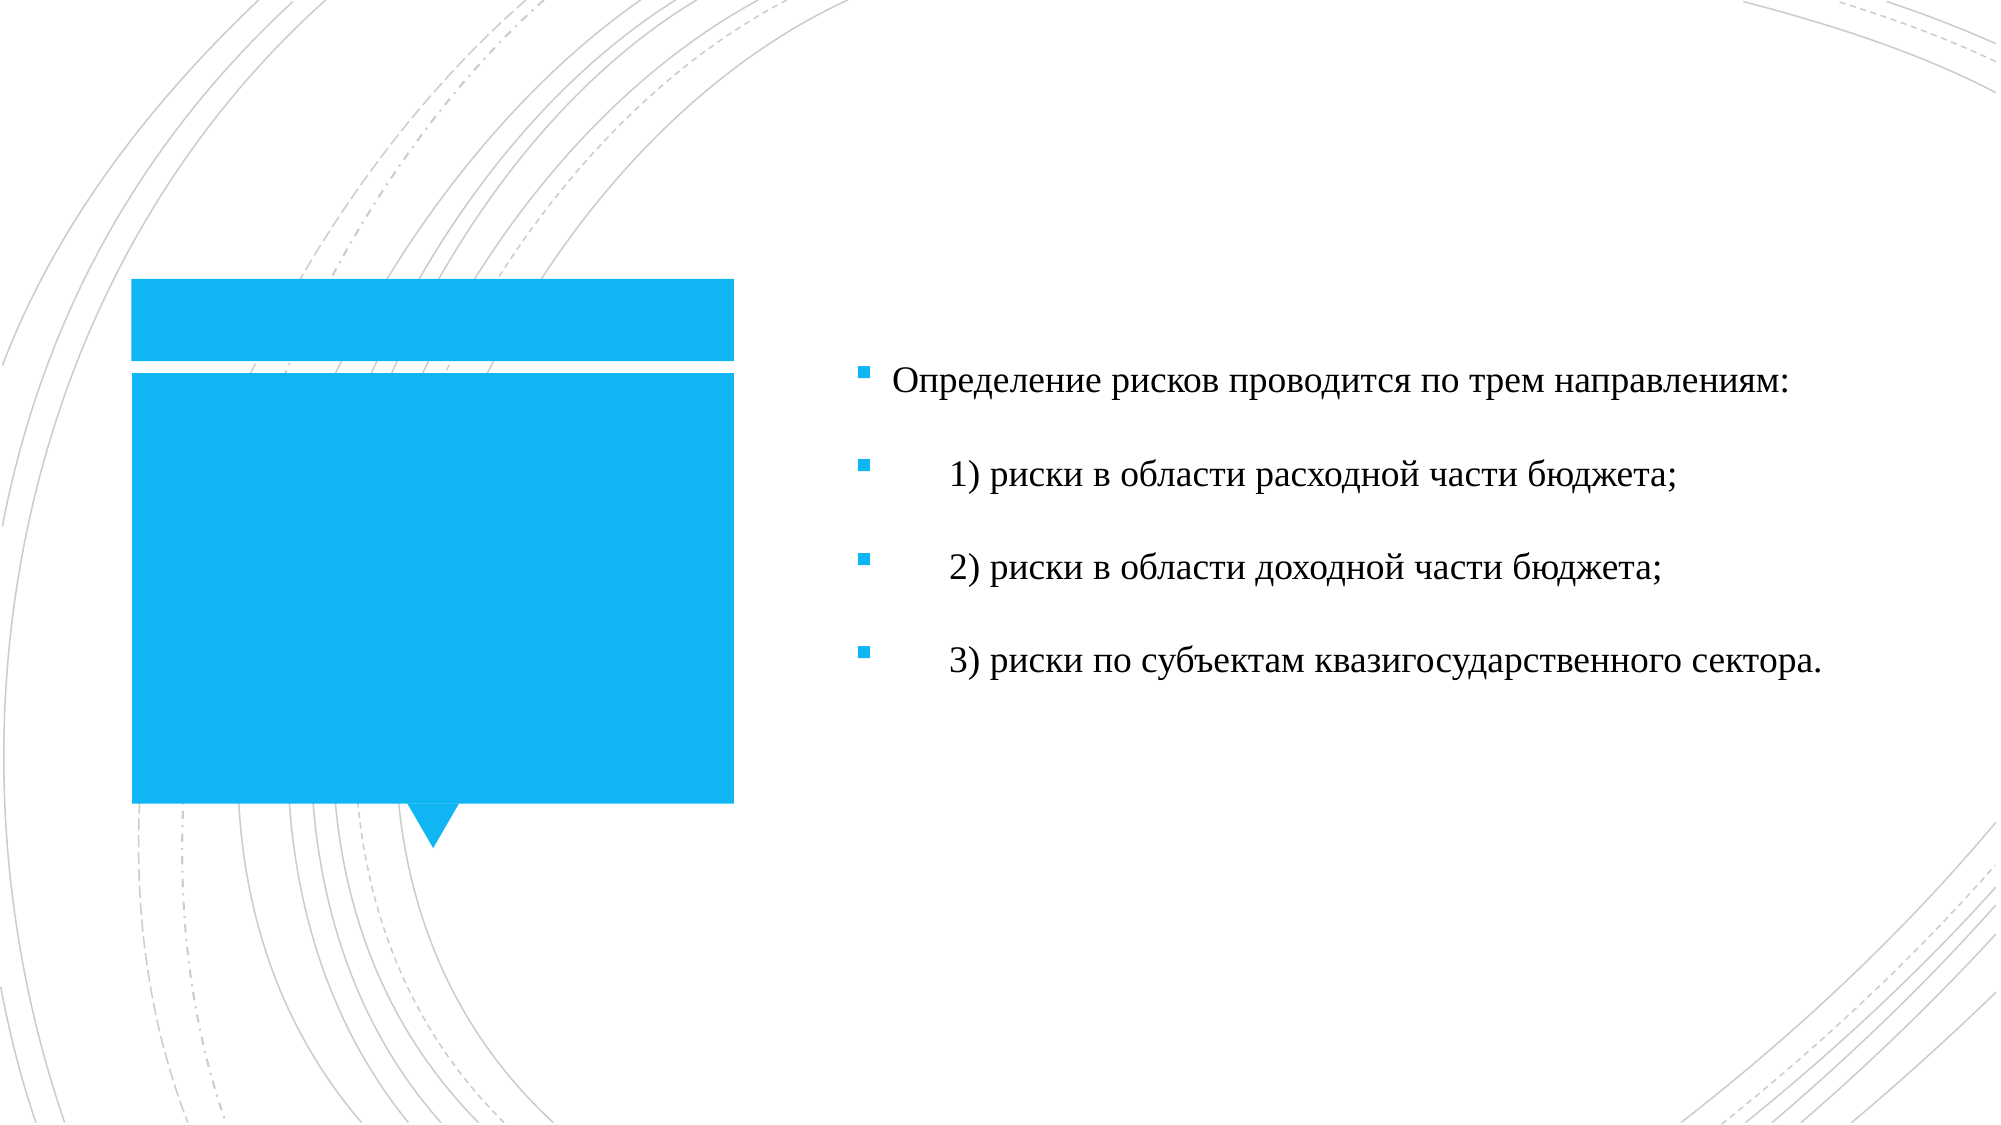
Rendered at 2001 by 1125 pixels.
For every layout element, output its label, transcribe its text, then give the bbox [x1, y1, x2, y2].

list Определение рисков проводится по трем направлениям: 1) риски в области расходной части бюджета; 2) риски в области доходной части бюджета; 3) риски по субъектам квазигосударственного сектора. [839, 131, 1871, 993]
